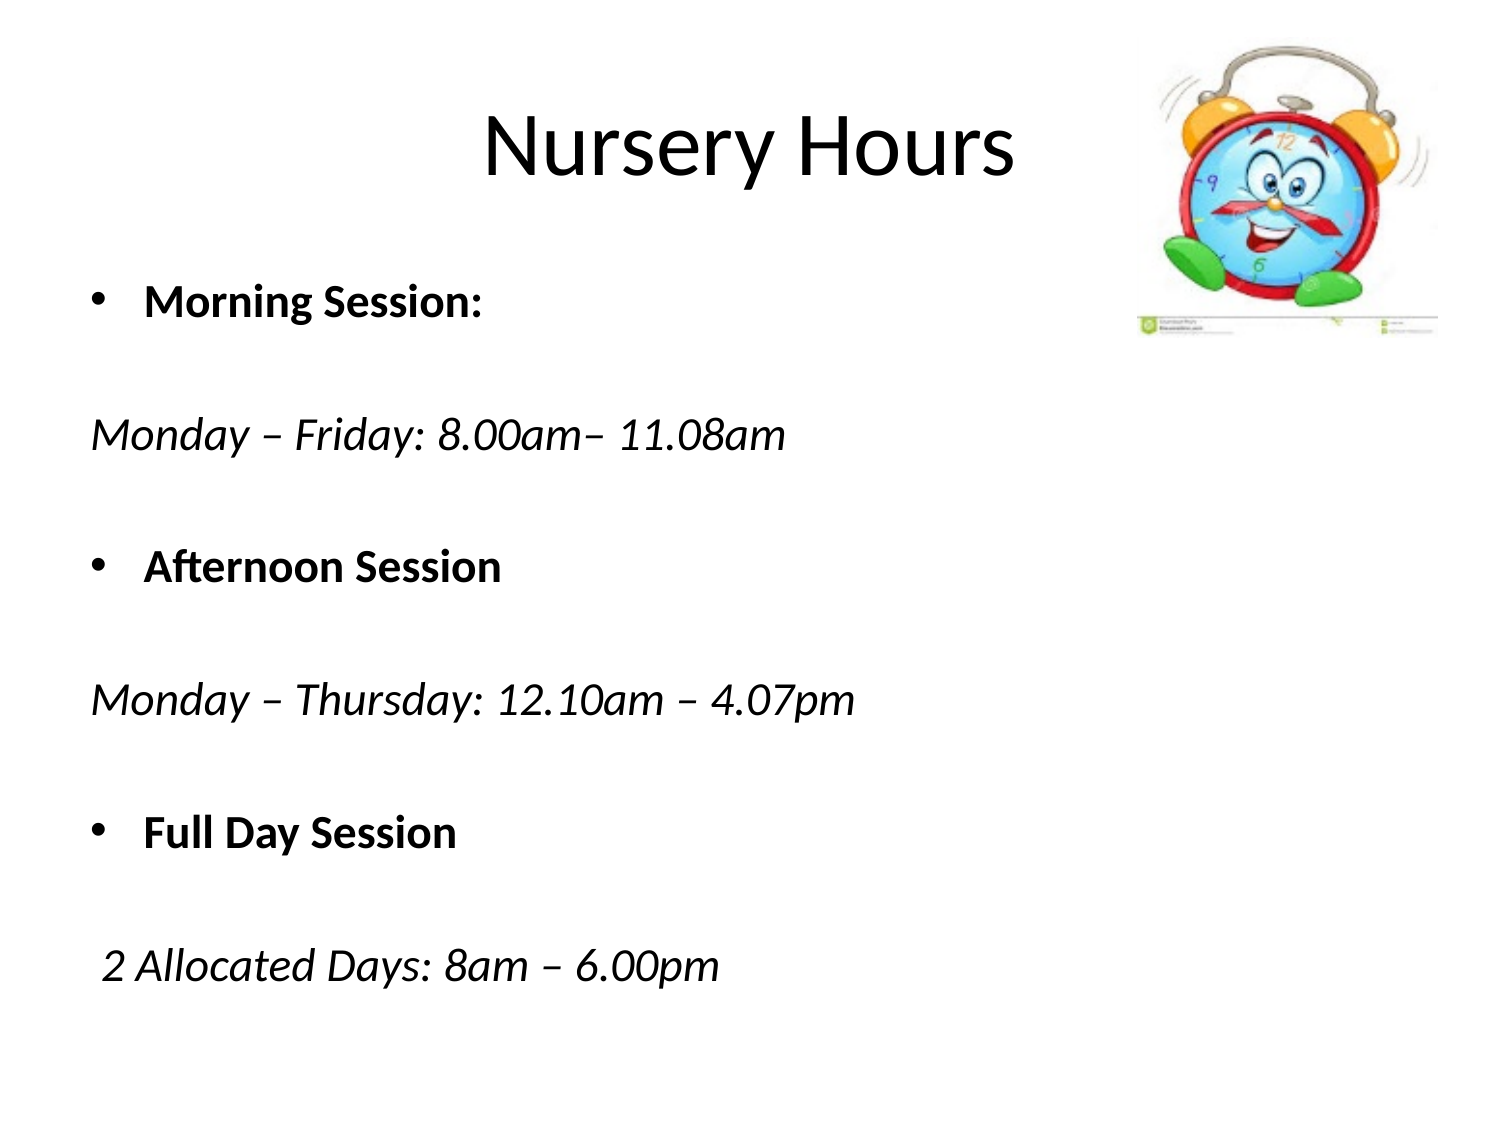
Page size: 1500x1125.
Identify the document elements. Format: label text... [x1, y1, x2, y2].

picture [1137, 37, 1438, 338]
list Morning Session: Monday – Friday: 8.00am– 11.08am Afternoon Session Monday – Thursday: 12.10am – 4.07pm Full Day Session 2 Allocated Days: 8am – 6.00pm [75, 262, 1425, 1005]
title Nursery Hours [75, 45, 1132, 233]
